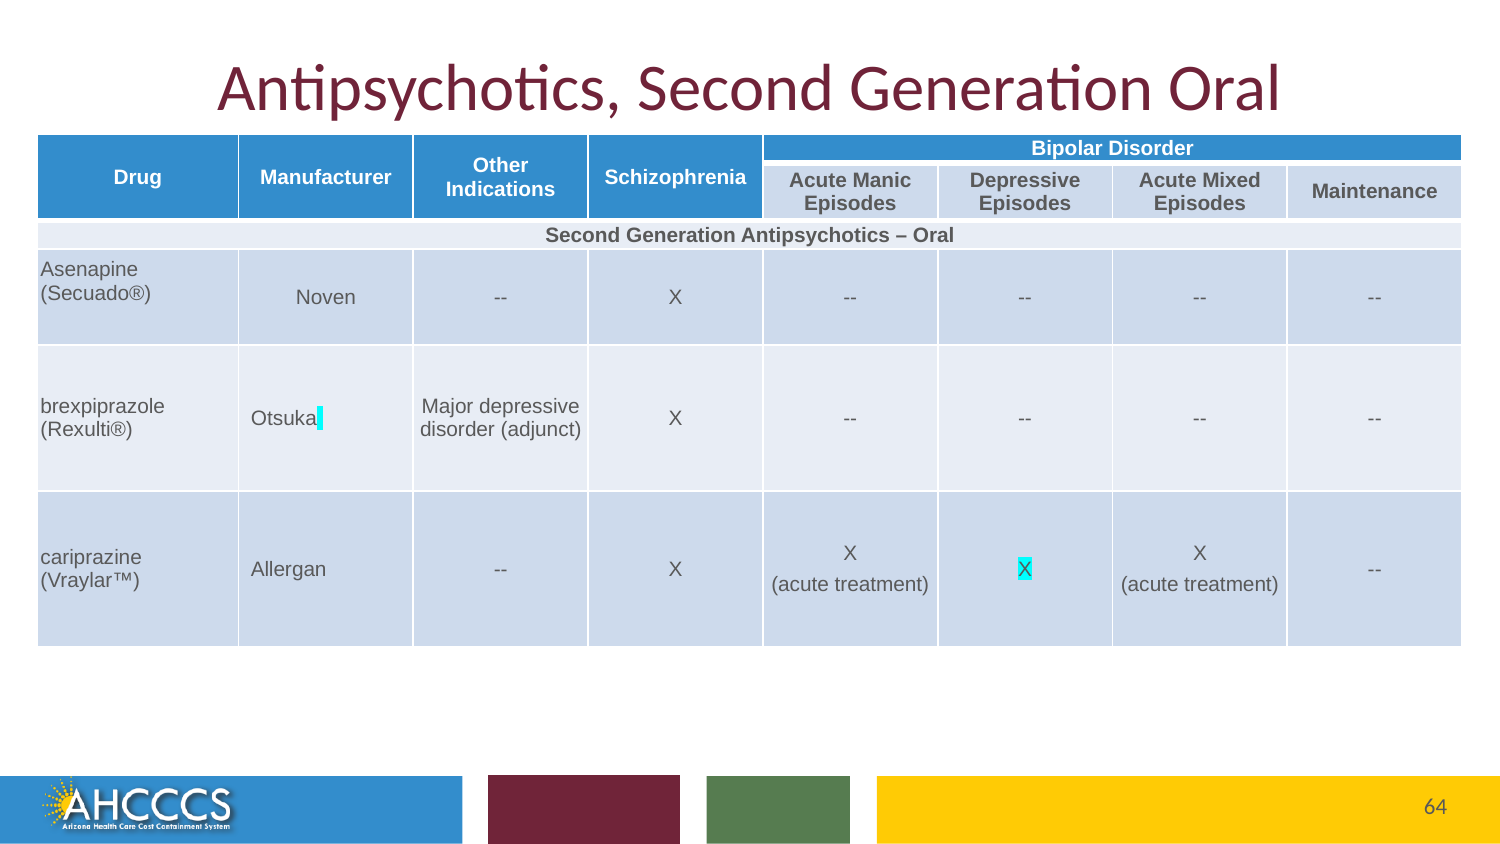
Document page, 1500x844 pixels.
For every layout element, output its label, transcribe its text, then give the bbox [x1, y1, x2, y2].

picture [42, 776, 230, 830]
table_cell cariprazine (Vraylar™) [38, 492, 238, 646]
table_cell Major depressive disorder (adjunct) [414, 346, 587, 490]
table_cell -- [939, 346, 1112, 490]
table_cell -- [764, 346, 937, 490]
table_header Manufacturer [239, 135, 412, 218]
title Antipsychotics, Second Generation Oral [75, 22, 1425, 133]
table_header Other Indications [414, 135, 587, 218]
table_cell Noven [239, 250, 412, 344]
table_cell Maintenance [1288, 166, 1461, 218]
table_cell -- [1288, 492, 1461, 646]
table_cell X [589, 346, 762, 490]
table_cell X (acute treatment) [764, 492, 937, 646]
table_header Drug [38, 135, 238, 218]
table_cell Acute Mixed Episodes [1113, 166, 1286, 218]
table_cell -- [414, 250, 587, 344]
table_cell -- [1113, 346, 1286, 490]
table_cell Asenapine (Secuado®) [38, 250, 238, 344]
table_cell Acute Manic Episodes [764, 166, 937, 218]
table_cell -- [939, 250, 1112, 344]
table_cell Otsuka [239, 346, 412, 490]
table_cell Depressive Episodes [939, 166, 1112, 218]
table_cell X [589, 250, 762, 344]
table_cell -- [1288, 250, 1461, 344]
table_cell -- [764, 250, 937, 344]
table_header Schizophrenia [589, 135, 762, 218]
table_cell brexpiprazole (Rexulti®) [38, 346, 238, 490]
table_cell X (acute treatment) [1113, 492, 1286, 646]
table_cell -- [414, 492, 587, 646]
table_header Bipolar Disorder [764, 135, 1461, 160]
table_cell -- [1288, 346, 1461, 490]
table_cell X [939, 492, 1112, 646]
table_cell Allergan [239, 492, 412, 646]
table_cell -- [1113, 250, 1286, 344]
table_cell X [589, 492, 762, 646]
table_cell Second Generation Antipsychotics – Oral [38, 223, 1461, 248]
